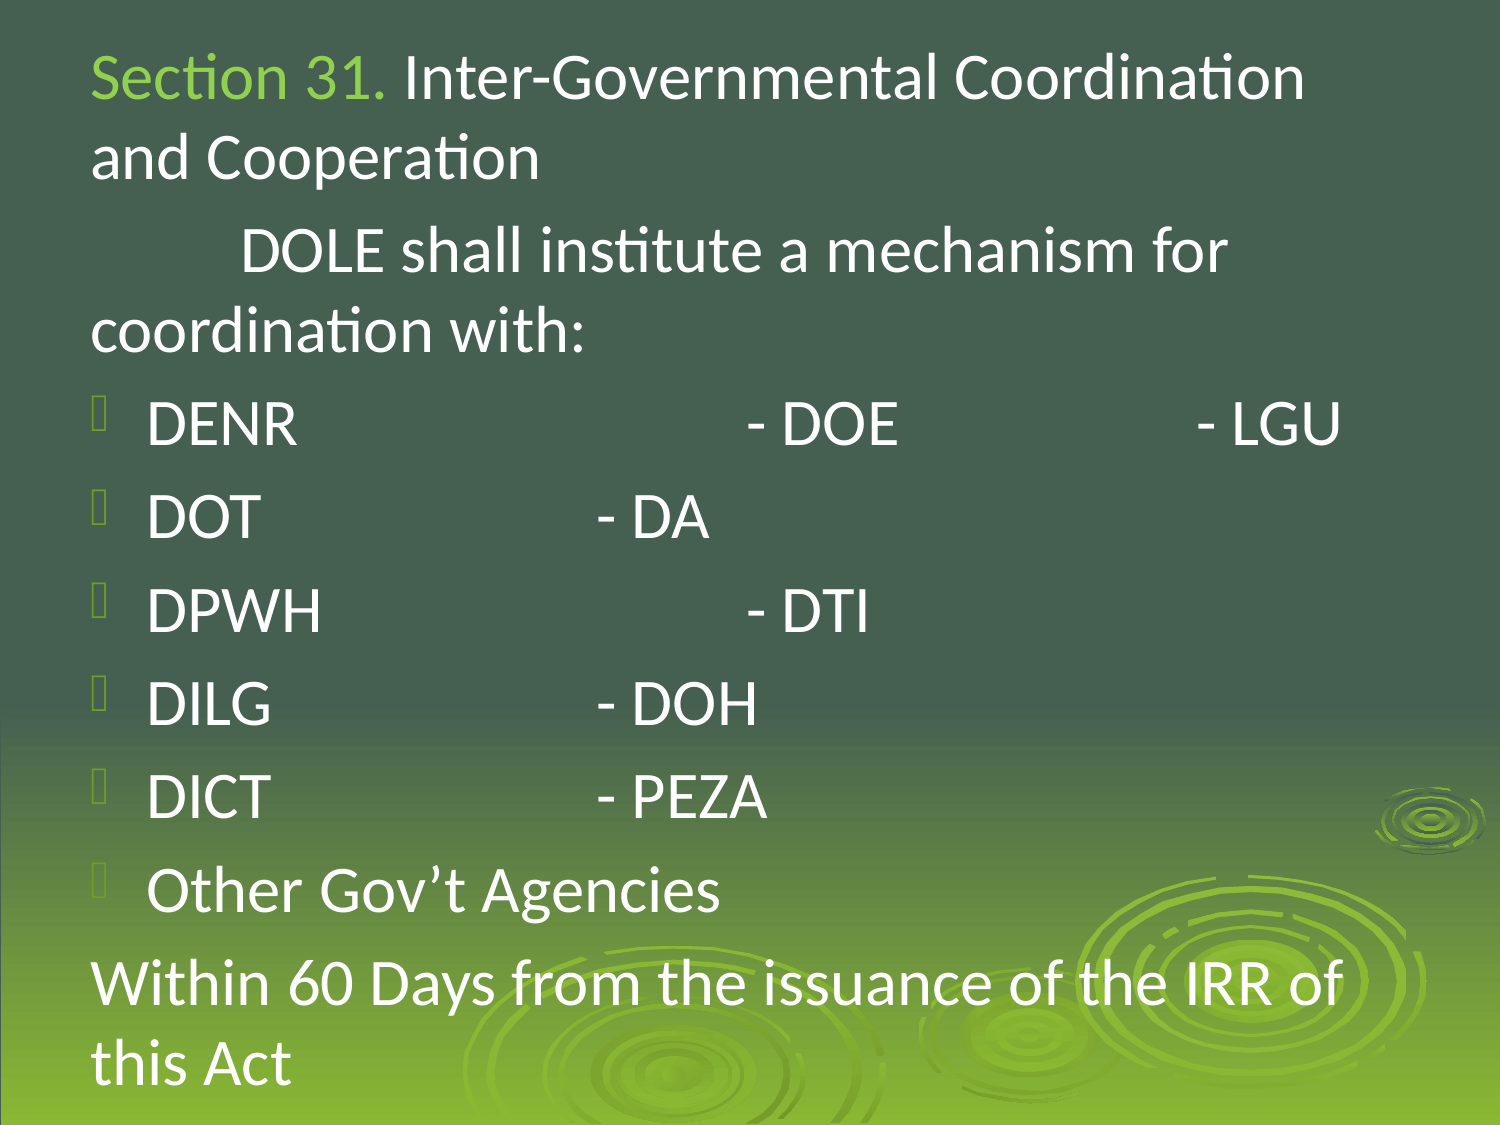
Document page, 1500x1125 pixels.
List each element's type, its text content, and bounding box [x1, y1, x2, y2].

list Section 31. Inter-Governmental Coordination and Cooperation DOLE shall institute a mechanism for coordination with: DENR - DOE - LGU DOT - DA DPWH - DTI DILG - DOH DICT - PEZA Other Gov’t Agencies Within 60 Days from the issuance of the IRR of this Act [75, 24, 1425, 1113]
